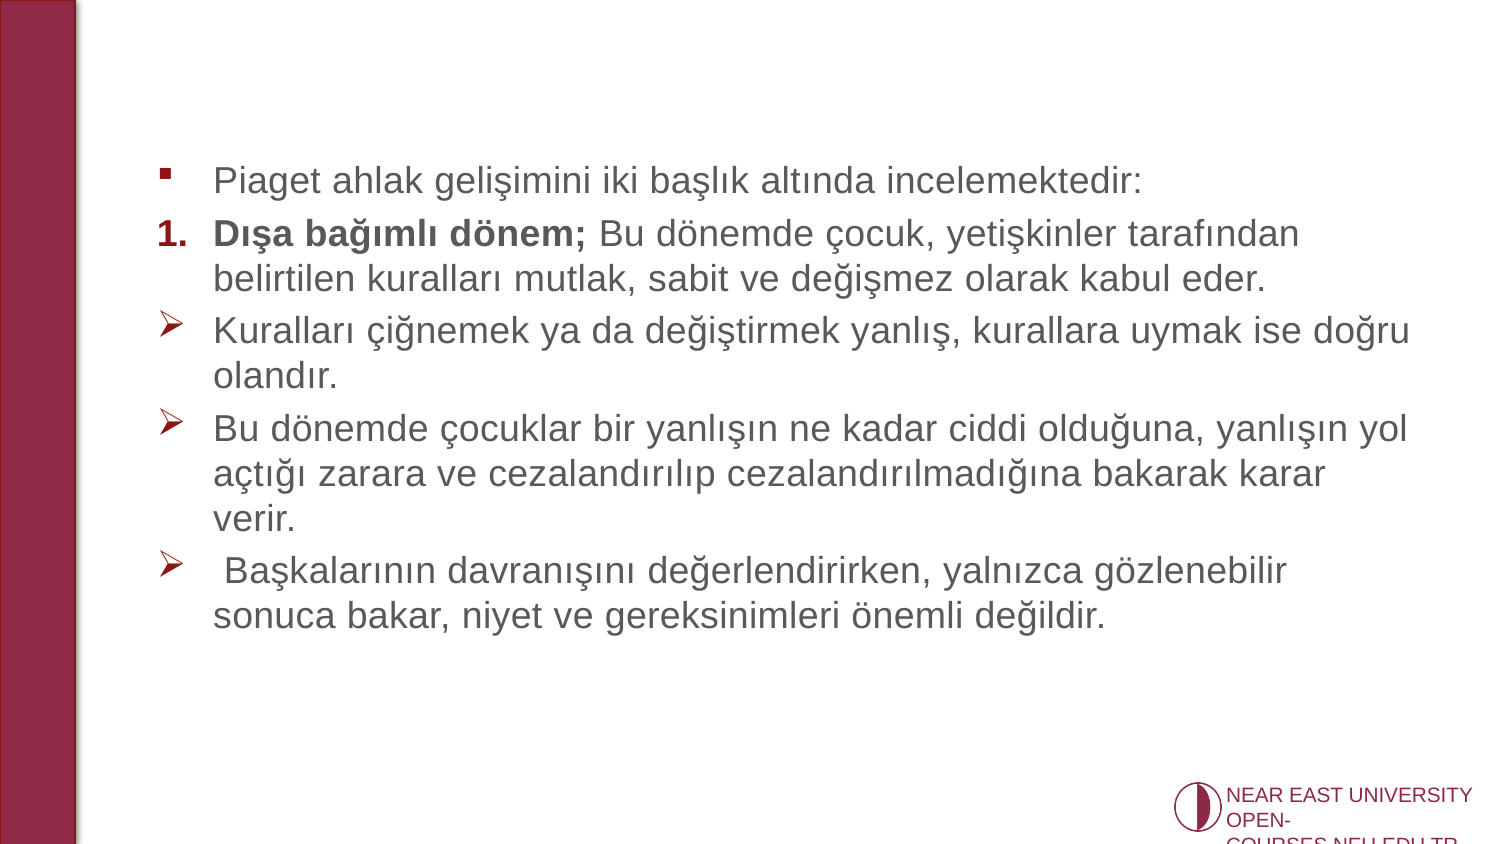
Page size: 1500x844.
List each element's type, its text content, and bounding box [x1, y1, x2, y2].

list Piaget ahlak gelişimini iki başlık altında incelemektedir: Dışa bağımlı dönem; Bu dönemde çocuk, yetişkinler tarafından belirtilen kuralları mutlak, sabit ve değişmez olarak kabul eder. Kuralları çiğnemek ya da değiştirmek yanlış, kurallara uymak ise doğru olandır. Bu dönemde çocuklar bir yanlışın ne kadar ciddi olduğuna, yanlışın yol açtığı zarara ve cezalandırılıp cezalandırılmadığına bakarak karar verir. Başkalarının davranışını değerlendirirken, yalnızca gözlenebilir sonuca bakar, niyet ve gereksinimleri önemli değildir. [156, 149, 1421, 766]
picture [1174, 782, 1222, 832]
